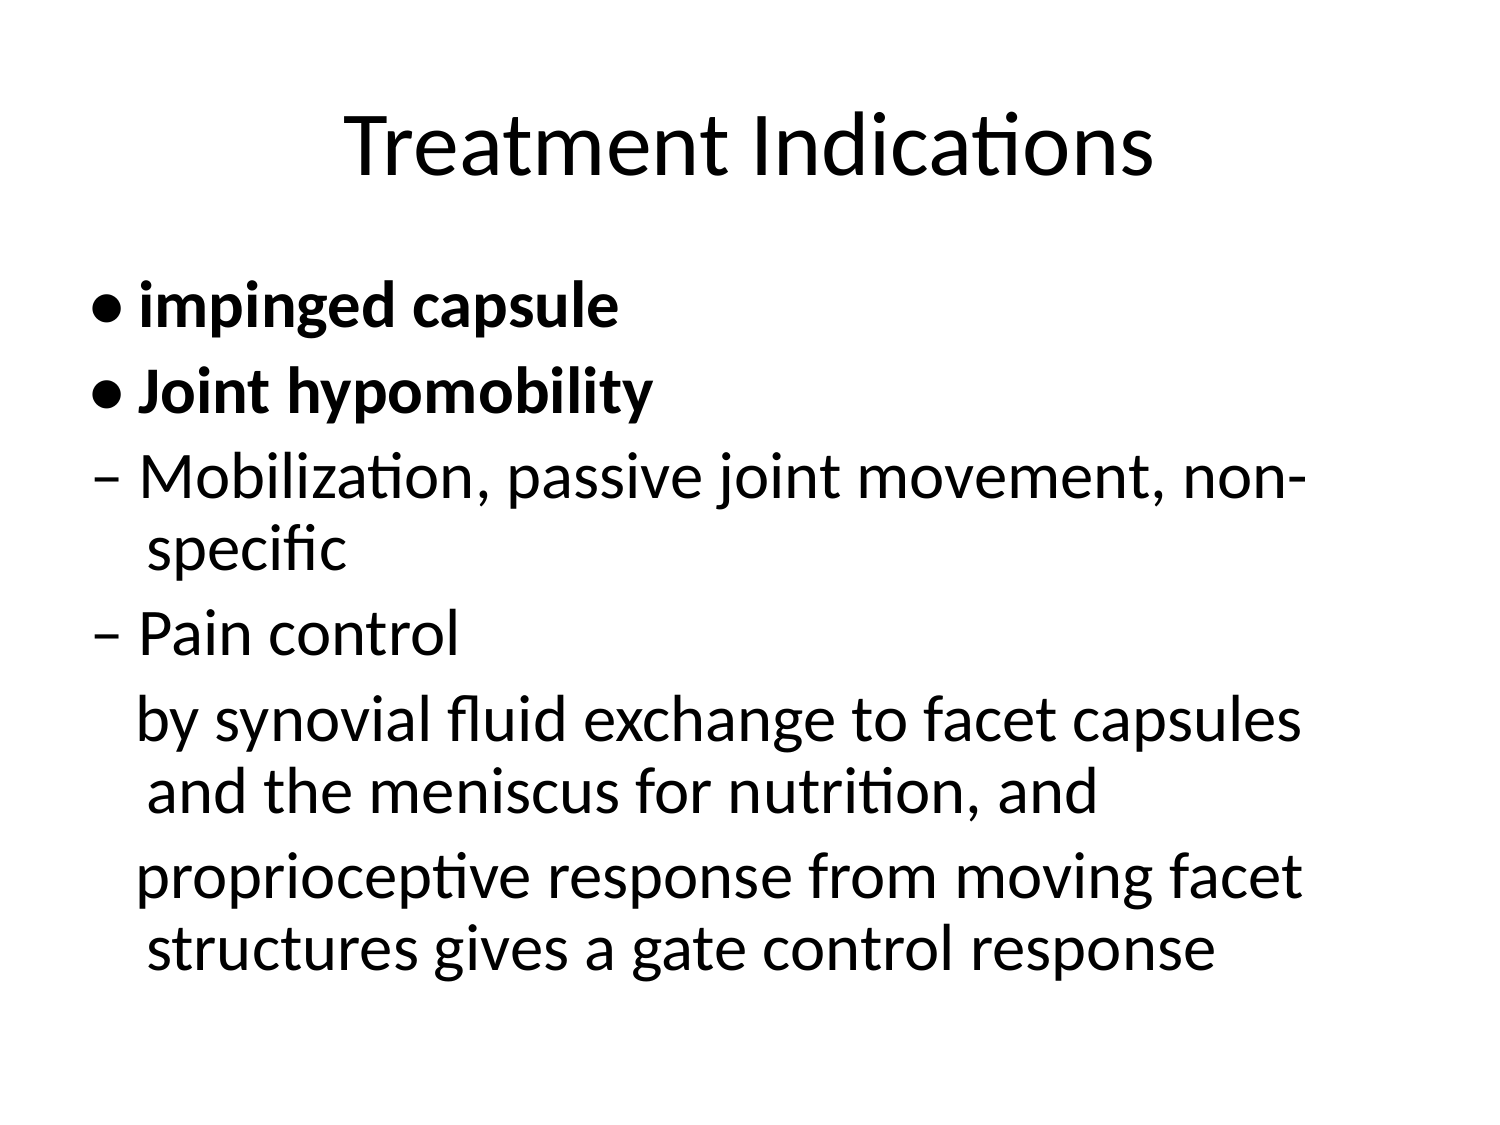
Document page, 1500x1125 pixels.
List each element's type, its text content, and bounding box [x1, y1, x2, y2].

title Treatment Indications [75, 45, 1425, 233]
list • impinged capsule • Joint hypomobility – Mobilization, passive joint movement, non-specific – Pain control by synovial fluid exchange to facet capsules and the meniscus for nutrition, and proprioceptive response from moving facet structures gives a gate control response [75, 262, 1425, 1005]
